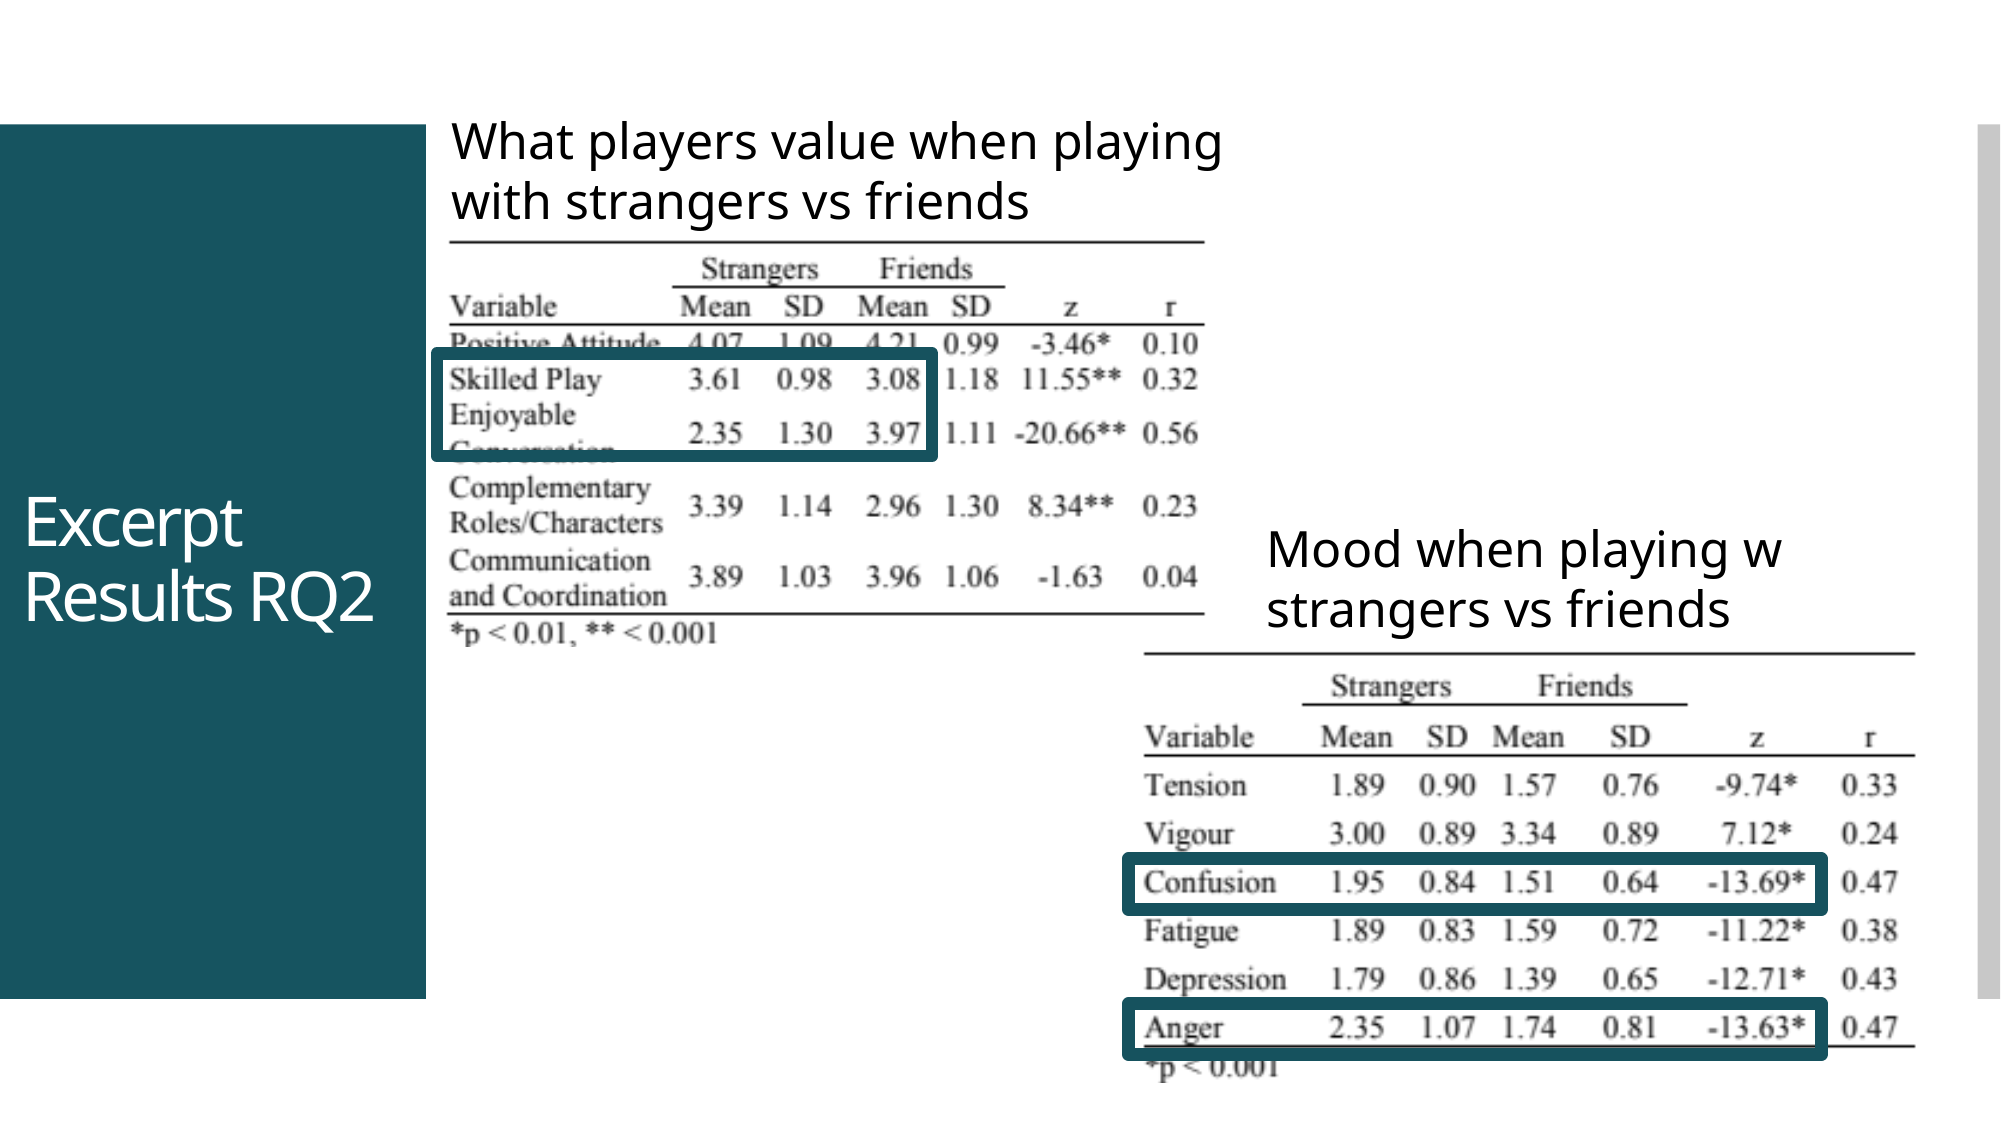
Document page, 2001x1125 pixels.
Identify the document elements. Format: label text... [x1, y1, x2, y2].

text_box Mood when playing w strangers vs friends [1251, 510, 1978, 645]
title Excerpt Results RQ2 [22, 184, 404, 940]
picture [436, 230, 1921, 1083]
text_box What players value when playing with strangers vs friends [436, 101, 1320, 237]
